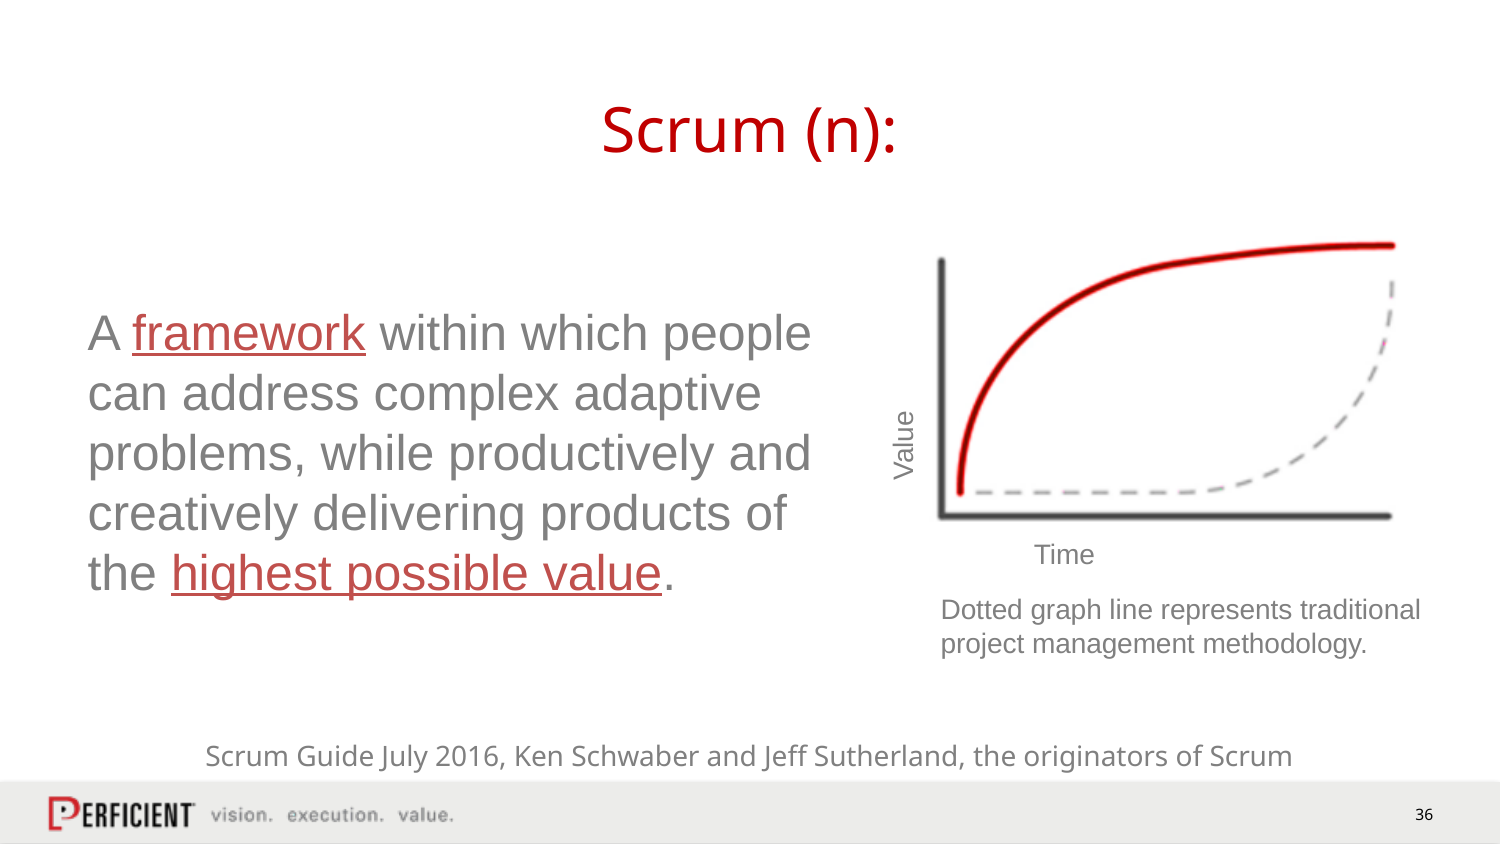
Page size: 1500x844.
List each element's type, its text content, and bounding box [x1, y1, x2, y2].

text_box Scrum Guide July 2016, Ken Schwaber and Jeff Sutherland, the originators of Scrum [0, 730, 1500, 780]
text_box A framework within which people can address complex adaptive problems, while productively and creatively delivering products of the highest possible value. [87, 292, 866, 608]
title Scrum (n): [0, 83, 1500, 174]
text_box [877, 236, 1451, 668]
picture [43, 789, 459, 841]
